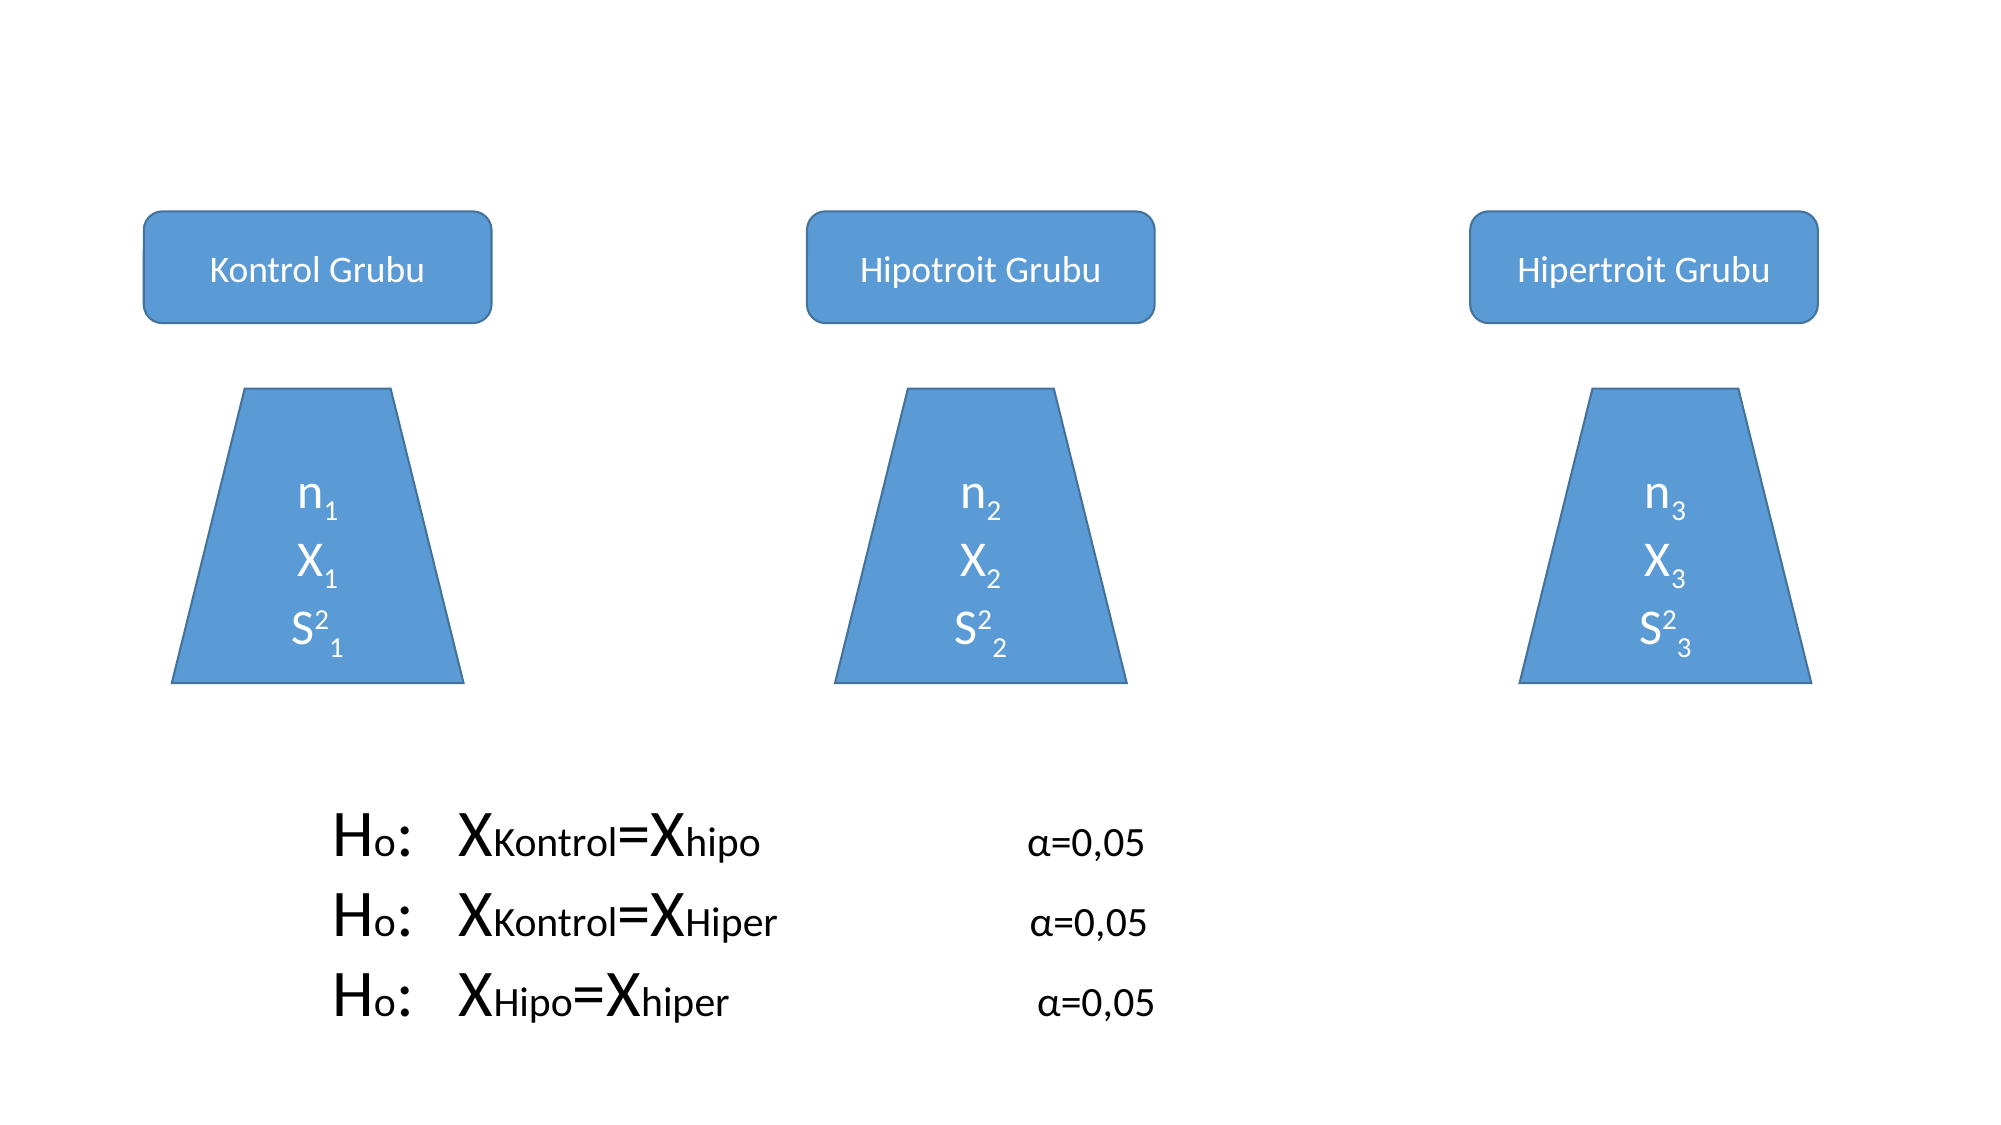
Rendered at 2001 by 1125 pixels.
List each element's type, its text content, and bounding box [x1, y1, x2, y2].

text_box Hipotroit Grubu [805, 210, 1156, 325]
text_box Kontrol Grubu [142, 210, 493, 325]
text_box n3 X3 S23 [1518, 387, 1813, 685]
text_box Ho: XKontrol=Xhipo α=0,05 Ho: XKontrol=XHiper α=0,05 Ho: XHipo=Xhiper α=0,05 [317, 782, 1439, 1088]
text_box n2 X2 S22 [833, 387, 1129, 685]
text_box Hipertroit Grubu [1469, 210, 1819, 325]
text_box n1 X1 S21 [170, 387, 465, 685]
